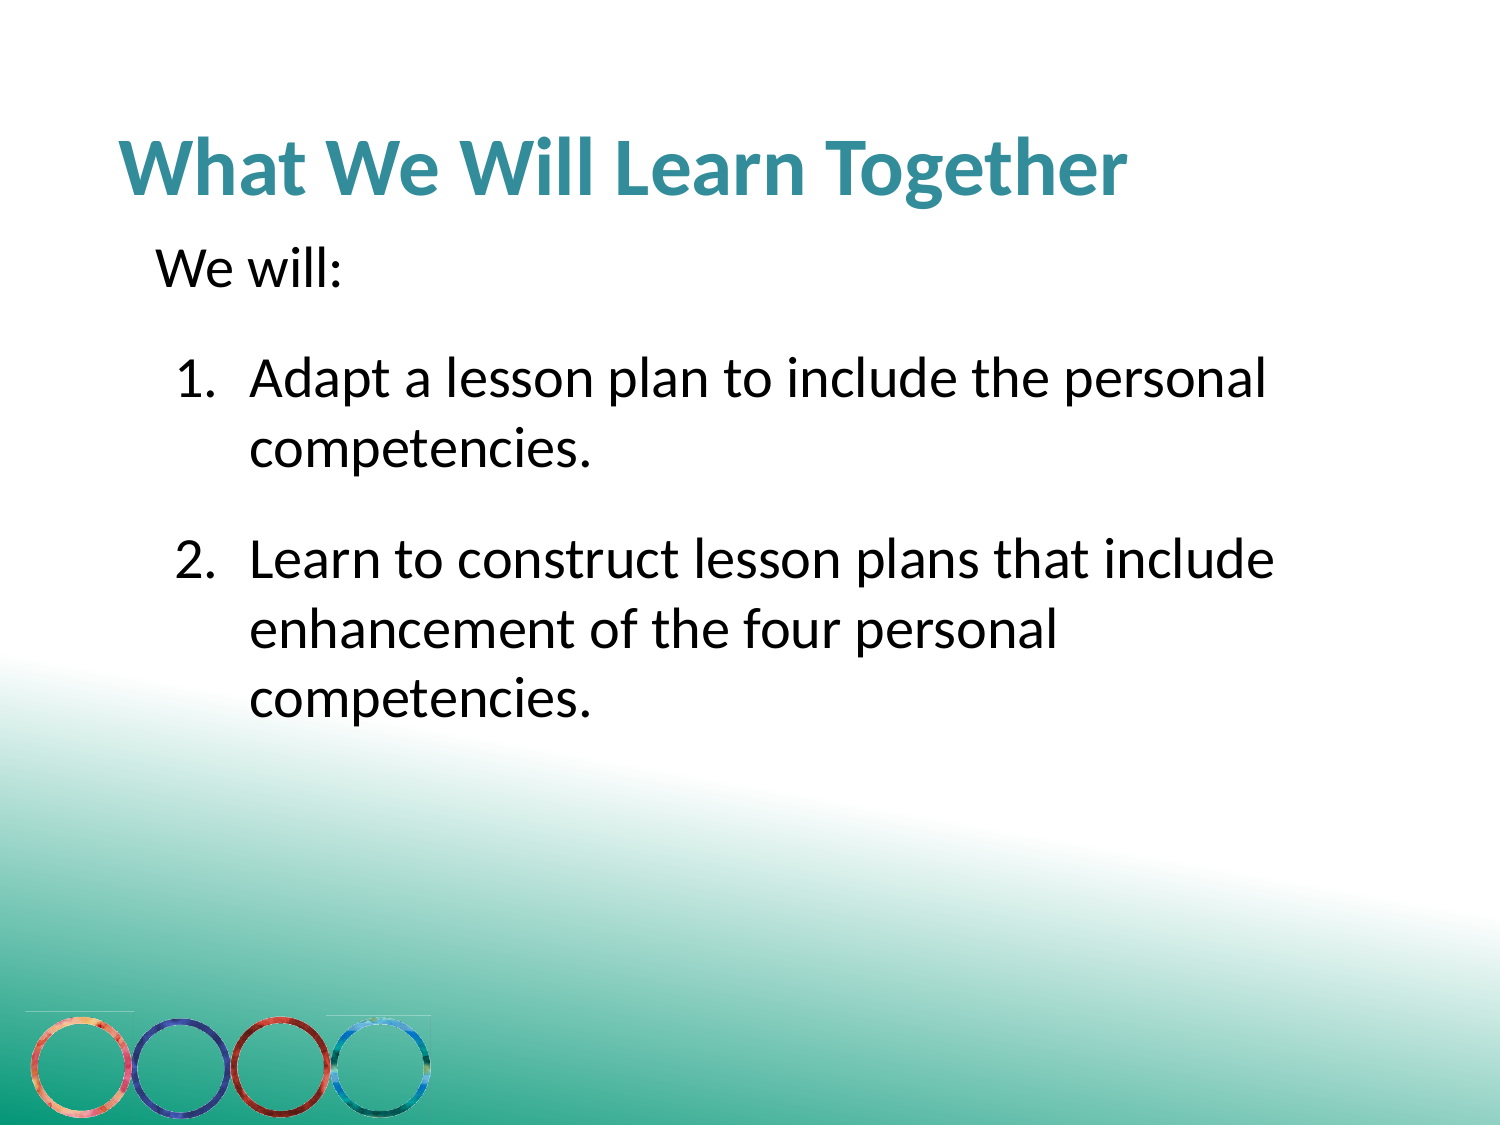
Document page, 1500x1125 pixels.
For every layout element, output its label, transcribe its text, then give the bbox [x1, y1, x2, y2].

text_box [29, 1014, 429, 1119]
list We will: Adapt a lesson plan to include the personal competencies. Learn to construct lesson plans that include enhancement of the four personal competencies. [103, 221, 1397, 936]
title What We Will Learn Together [103, 59, 1397, 221]
